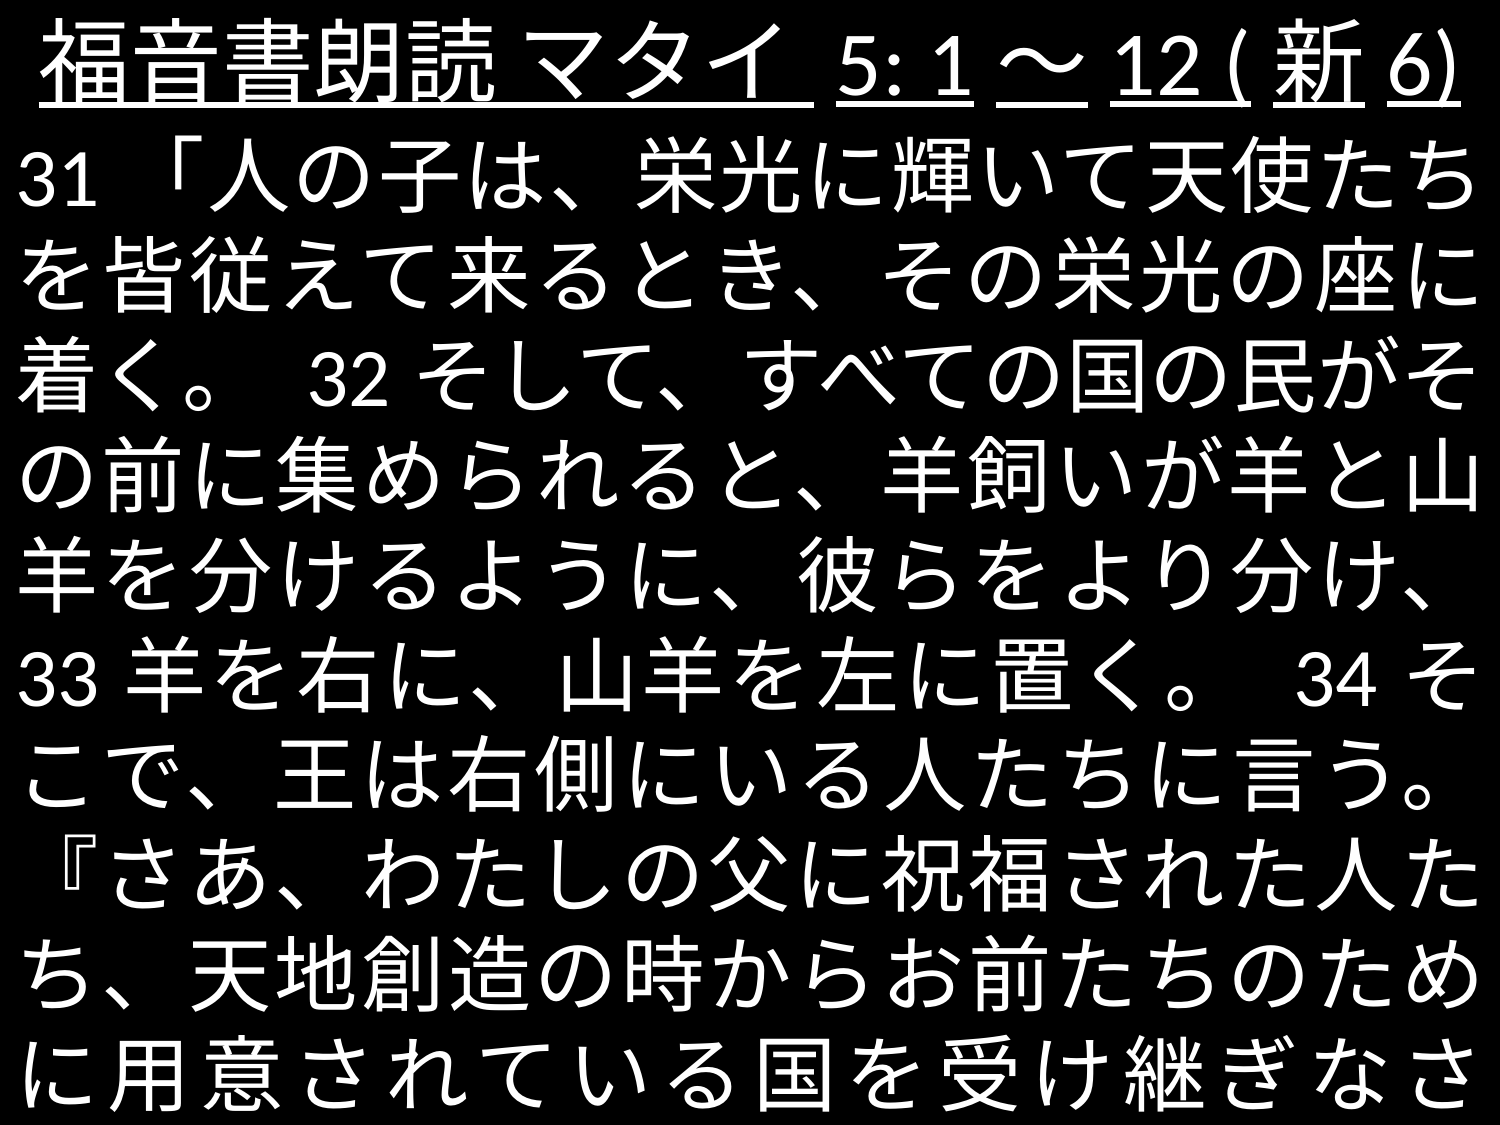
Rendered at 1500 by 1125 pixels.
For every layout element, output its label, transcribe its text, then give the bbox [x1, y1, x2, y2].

title 福音書朗読 マタイ 5: 1～12 (新6) [0, 1, 1500, 114]
list 31「人の子は、栄光に輝いて天使たちを皆従えて来るとき、その栄光の座に着く。 32そして、すべての国の民がその前に集められると、羊飼いが羊と山羊を分けるように、彼らをより分け、 33羊を右に、山羊を左に置く。 34そこで、王は右側にいる人たちに言う。『さあ、わたしの父に祝福された人たち、天地創造の時からお前たちのために用意されている国を受け継ぎなさい。 [0, 114, 1500, 1125]
